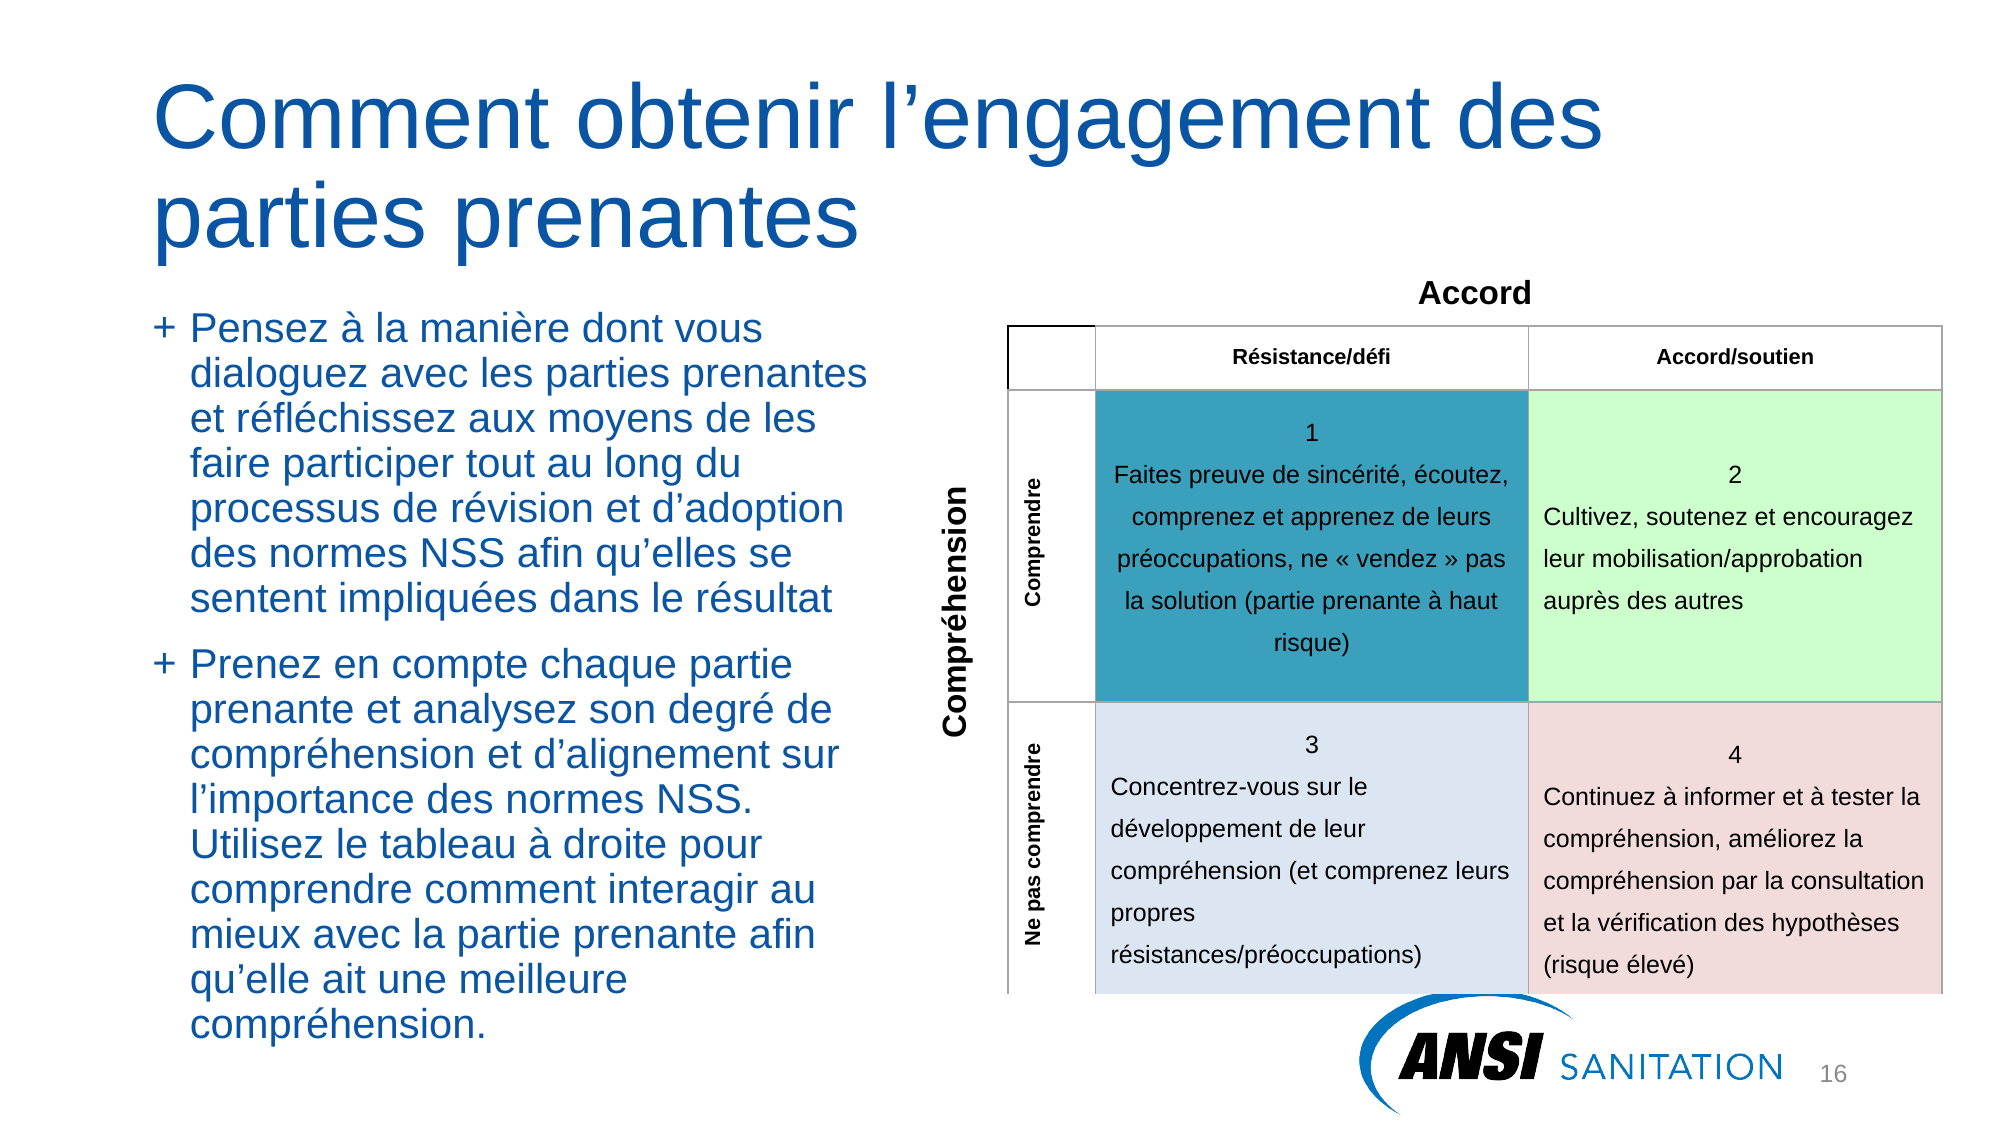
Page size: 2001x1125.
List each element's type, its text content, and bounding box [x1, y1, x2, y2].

table_cell 1 Faites preuve de sincérité, écoutez, comprenez et apprenez de leurs préoccupations, ne « vendez » pas la solution (partie prenante à haut risque) [1096, 391, 1528, 701]
table_cell Résistance/défi [1096, 327, 1528, 389]
title Comment obtenir l’engagement des parties prenantes [137, 59, 1863, 278]
table_cell Accord/soutien [1529, 327, 1941, 389]
table_cell Comprendre [1009, 391, 1095, 701]
table_cell Ne pas comprendre [1009, 703, 1095, 994]
table_cell 3 Concentrez-vous sur le développement de leur compréhension (et comprenez leurs propres résistances/préoccupations) [1096, 703, 1528, 994]
table_cell [1009, 327, 1095, 389]
table_cell 2 Cultivez, soutenez et encouragez leur mobilisation/approbation auprès des autres [1529, 391, 1941, 701]
table_cell 4 Continuez à informer et à tester la compréhension, améliorez la compréhension par la consultation et la vérification des hypothèses (risque élevé) [1529, 703, 1941, 994]
picture [1343, 994, 1809, 1125]
table_header Accord [1008, 241, 1942, 325]
list Pensez à la manière dont vous dialoguez avec les parties prenantes et réfléchissez aux moyens de les faire participer tout au long du processus de révision et d’adoption des normes NSS afin qu’elles se sentent impliquées dans le résultat Prenez en compte chaque partie prenante et analysez son degré de compréhension et d’alignement sur l’importance des normes NSS. Utilisez le tableau à droite pour comprendre comment interagir au mieux avec la partie prenante afin qu’elle ait une meilleure compréhension. [137, 299, 907, 1103]
table_header Compréhension [902, 241, 1008, 994]
slide_number 16 [1412, 1042, 1863, 1103]
